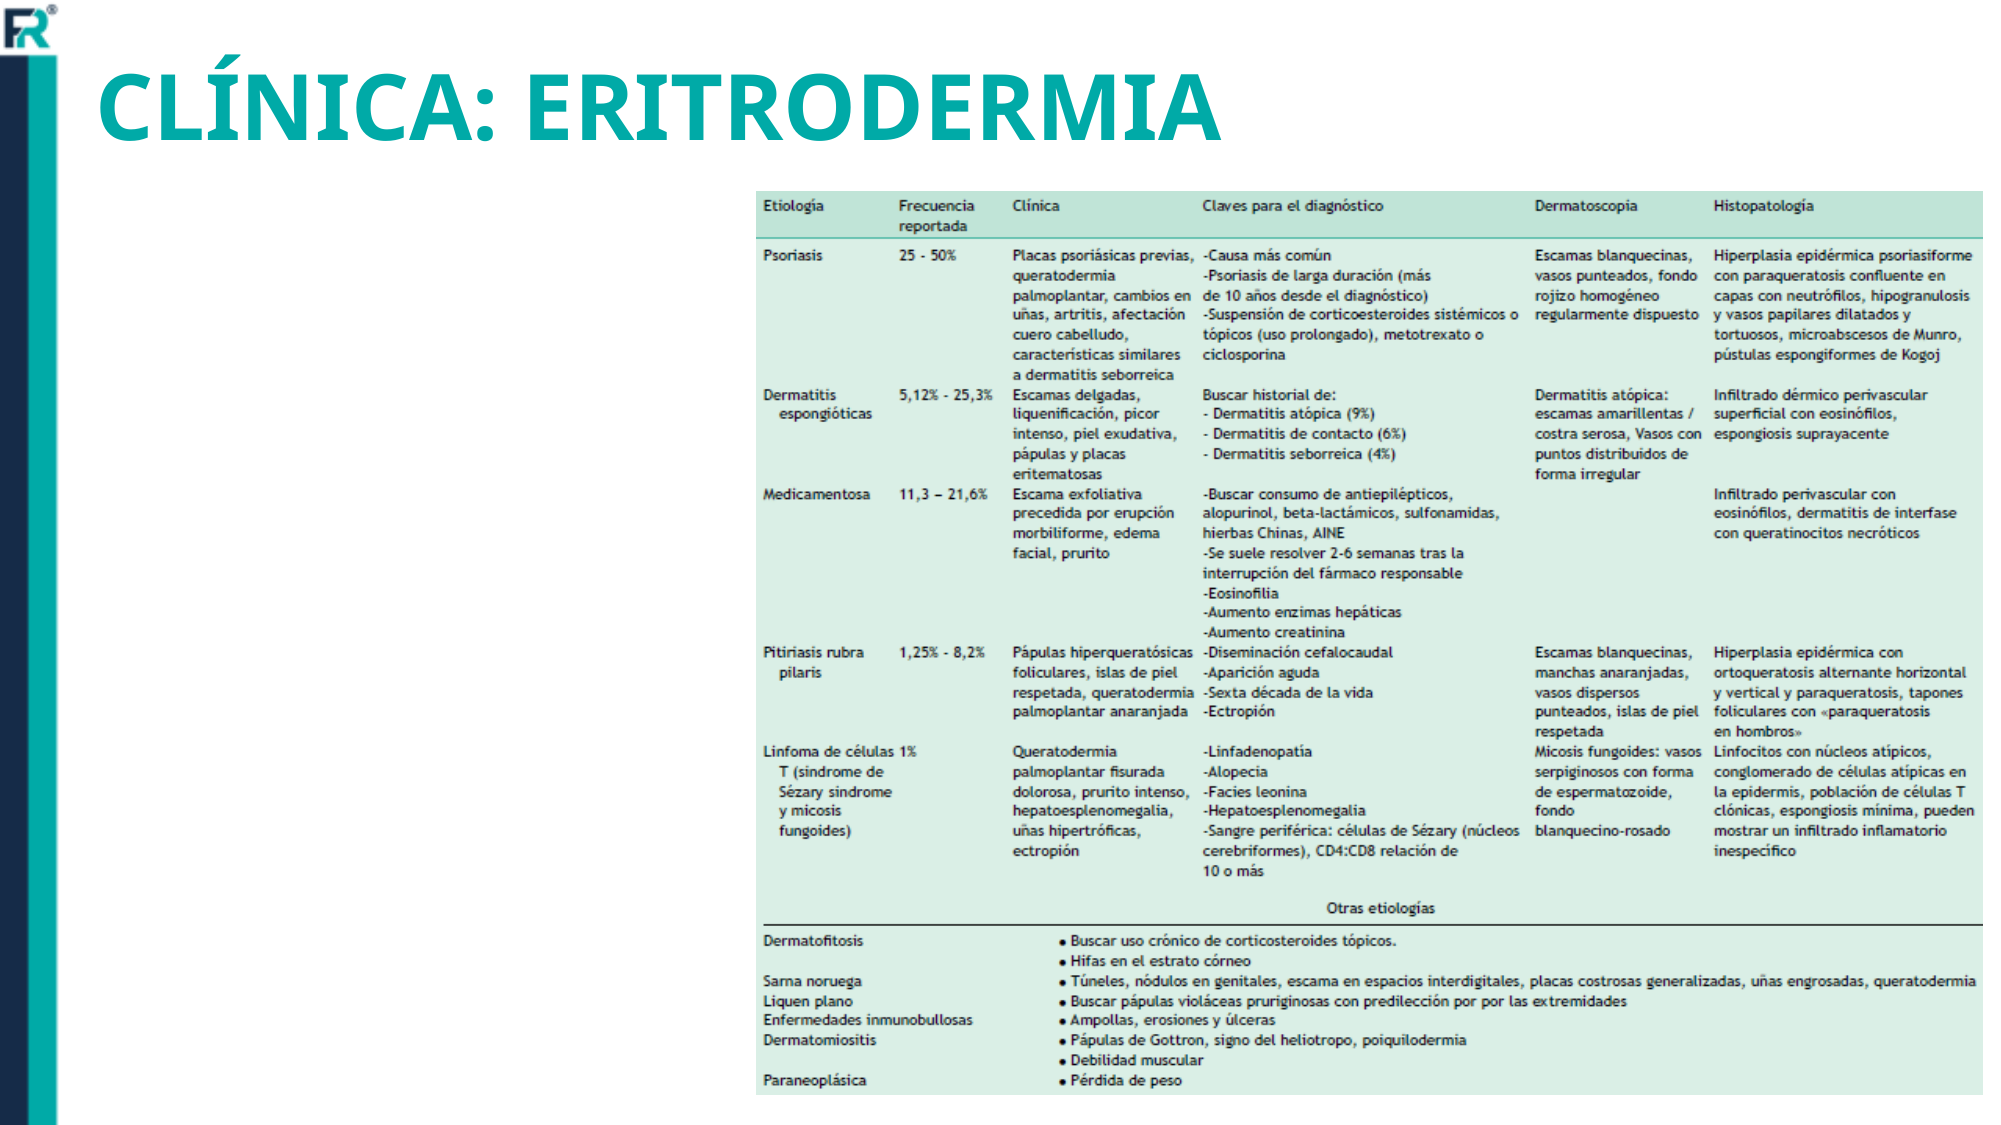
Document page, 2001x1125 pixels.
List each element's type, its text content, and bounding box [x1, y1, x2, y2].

picture [0, 0, 2001, 1125]
title CLÍNICA: ERITRODERMIA [79, 1, 1830, 220]
